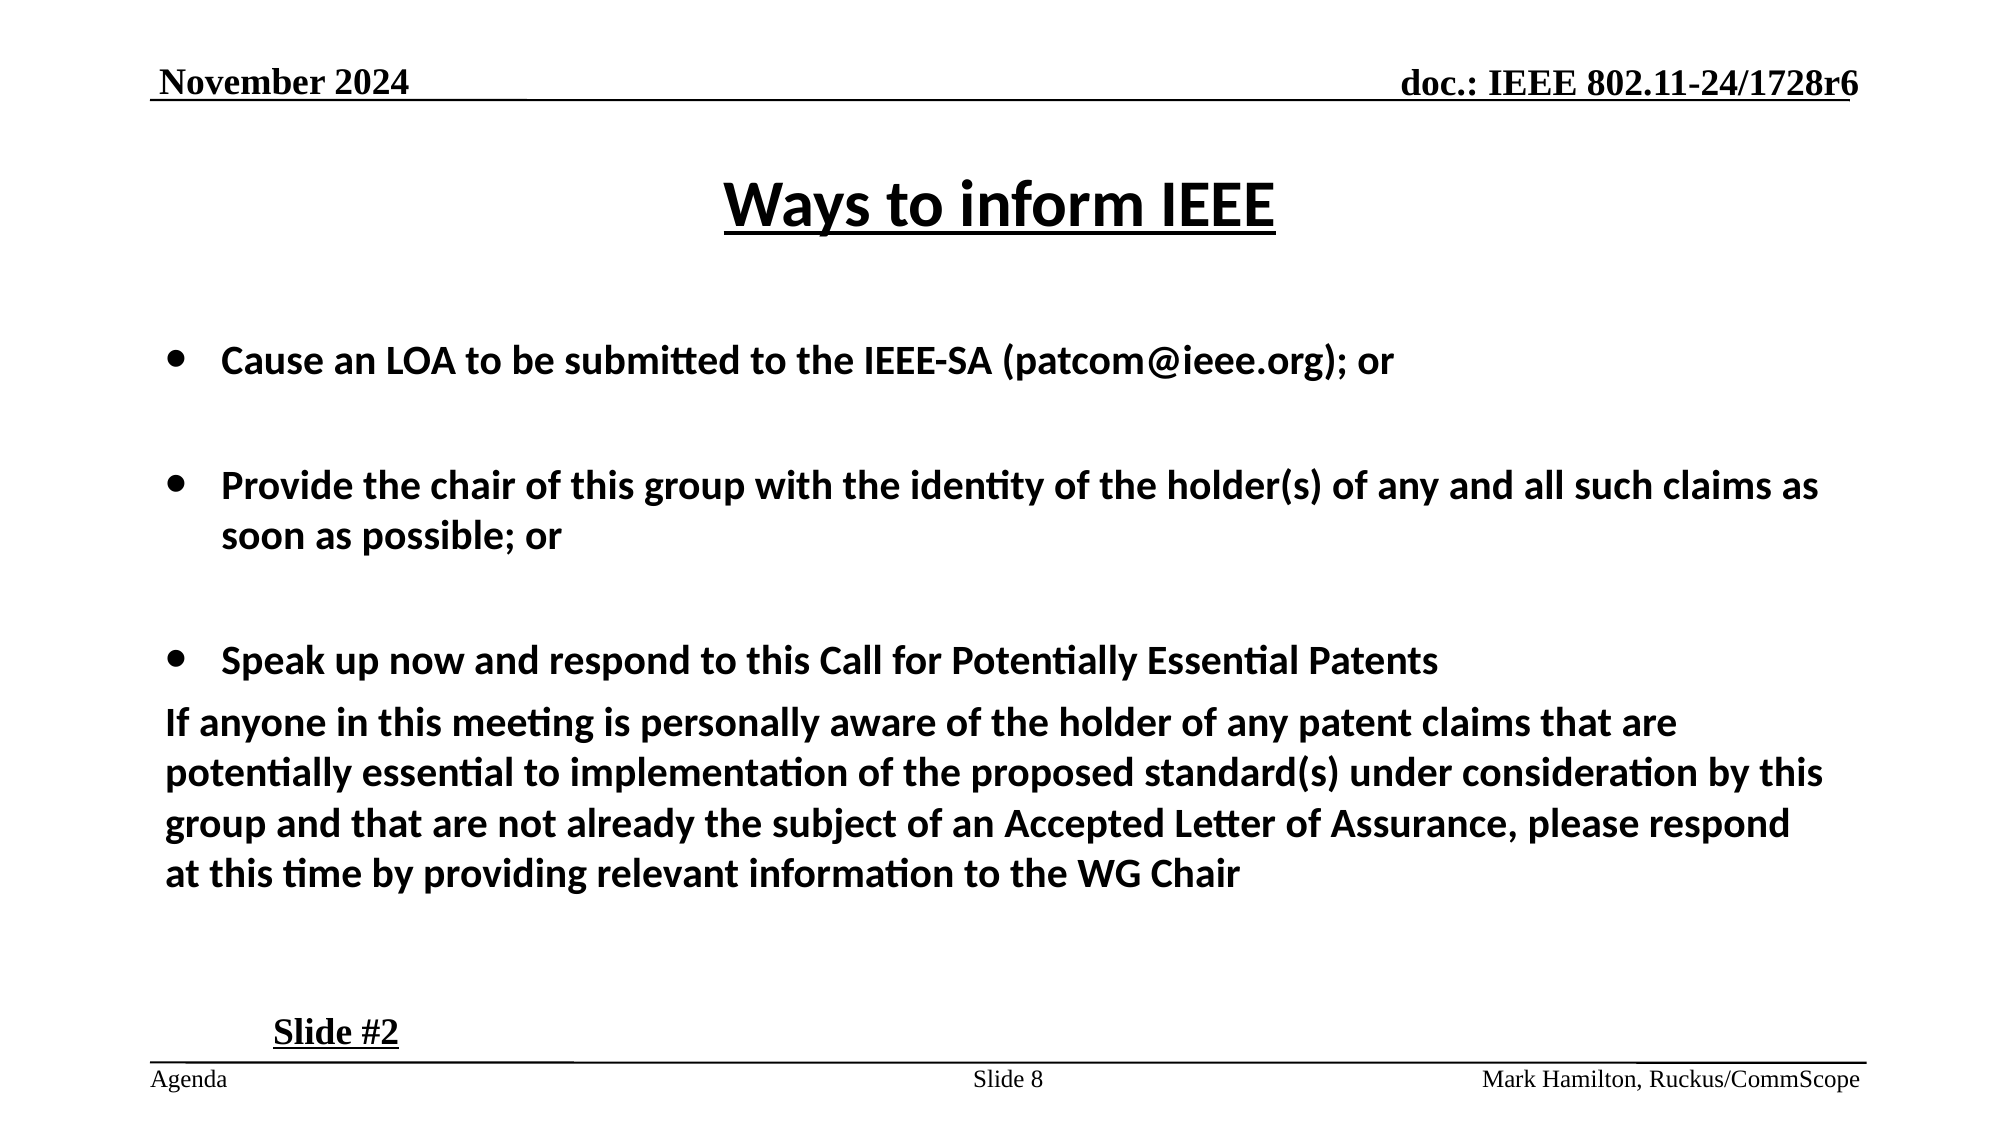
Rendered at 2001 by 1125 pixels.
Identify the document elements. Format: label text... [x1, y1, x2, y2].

title Ways to inform IEEE [149, 112, 1850, 288]
text_box Slide #2 [258, 999, 415, 1060]
list Cause an LOA to be submitted to the IEEE-SA (patcom@ieee.org); or Provide the chair of this group with the identity of the holder(s) of any and all such claims as soon as possible; or Speak up now and respond to this Call for Potentially Essential Patents If anyone in this meeting is personally aware of the holder of any patent claims that are potentially essential to implementation of the proposed standard(s) under consideration by this group and that are not already the subject of an Accepted Letter of Assurance, please respond at this time by providing relevant information to the WG Chair [149, 324, 1850, 1000]
slide_number Slide 8 [950, 1061, 1067, 1123]
